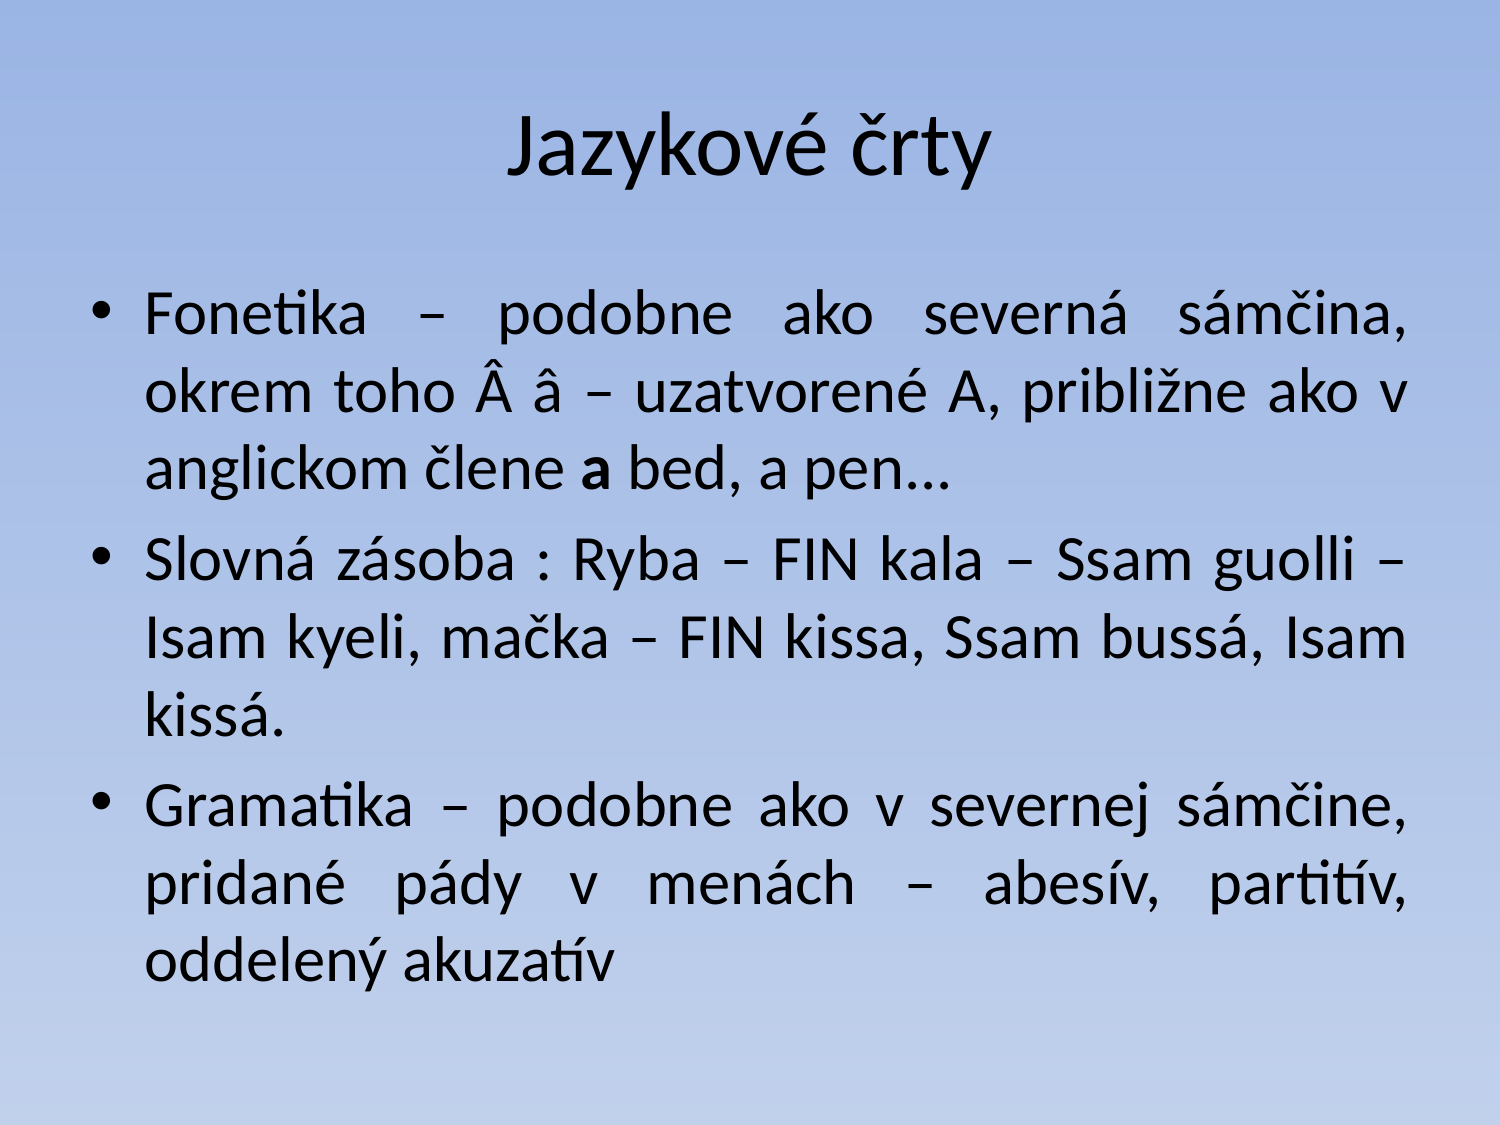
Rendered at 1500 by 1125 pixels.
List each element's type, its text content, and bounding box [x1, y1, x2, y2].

title Jazykové črty [75, 45, 1425, 233]
list Fonetika – podobne ako severná sámčina, okrem toho Â â – uzatvorené A, približne ako v anglickom člene a bed, a pen... Slovná zásoba : Ryba – FIN kala – Ssam guolli – Isam kyeli, mačka – FIN kissa, Ssam bussá, Isam kissá. Gramatika – podobne ako v severnej sámčine, pridané pády v menách – abesív, partitív, oddelený akuzatív [75, 262, 1425, 1005]
